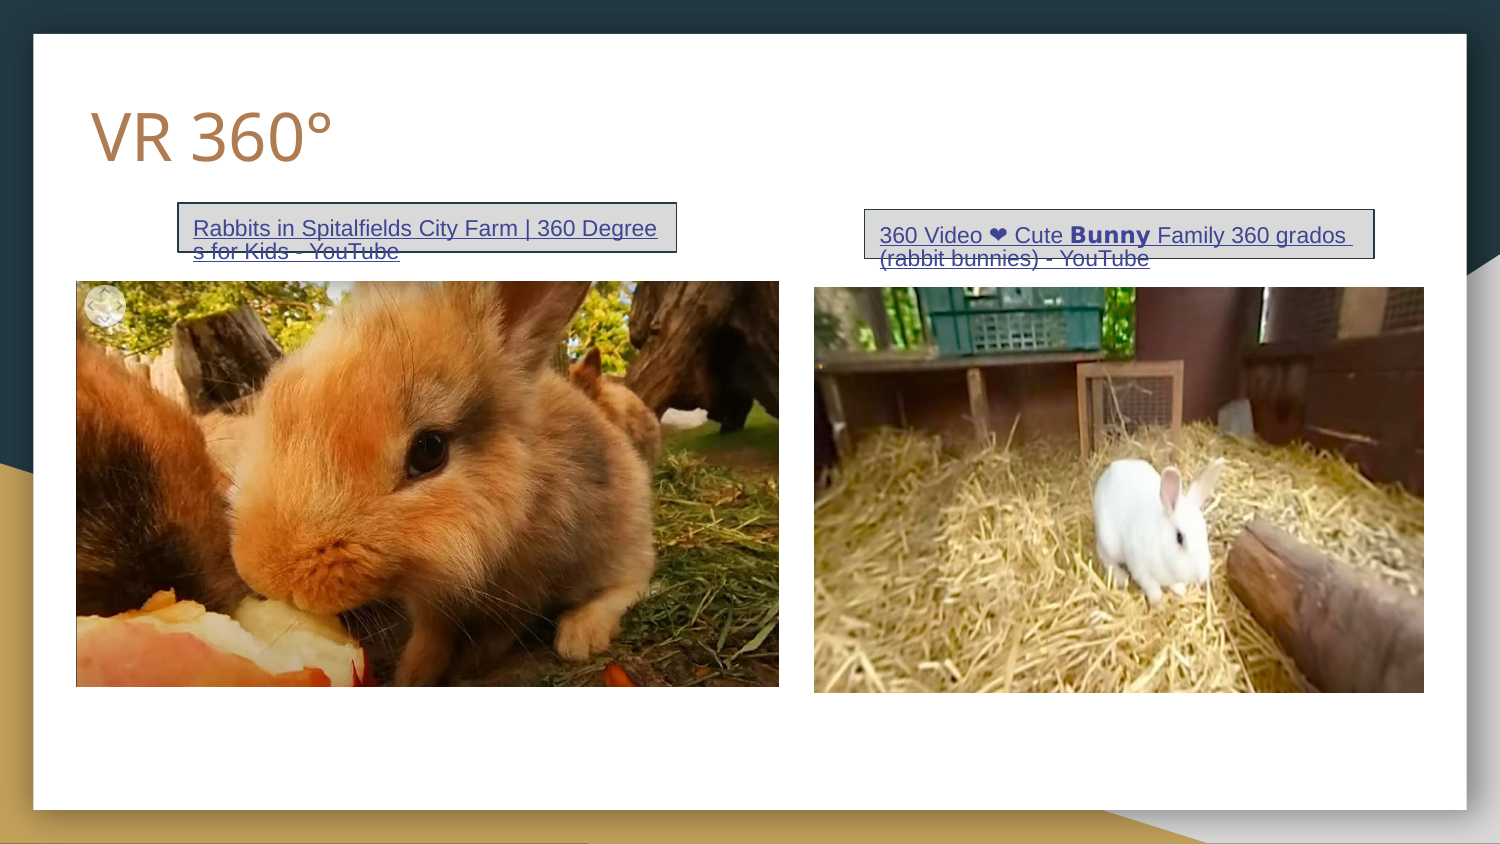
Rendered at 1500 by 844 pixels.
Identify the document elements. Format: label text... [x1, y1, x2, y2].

picture [75, 281, 779, 687]
picture [814, 287, 1424, 693]
title VR 360° [76, 79, 1345, 174]
text_box 360 Video ❤ Cute 𝗕𝘂𝗻𝗻𝘆 Family 360 grados (rabbit bunnies) - YouTube [864, 209, 1374, 259]
text_box Rabbits in Spitalfields City Farm | 360 Degrees for Kids - YouTube [178, 203, 677, 252]
